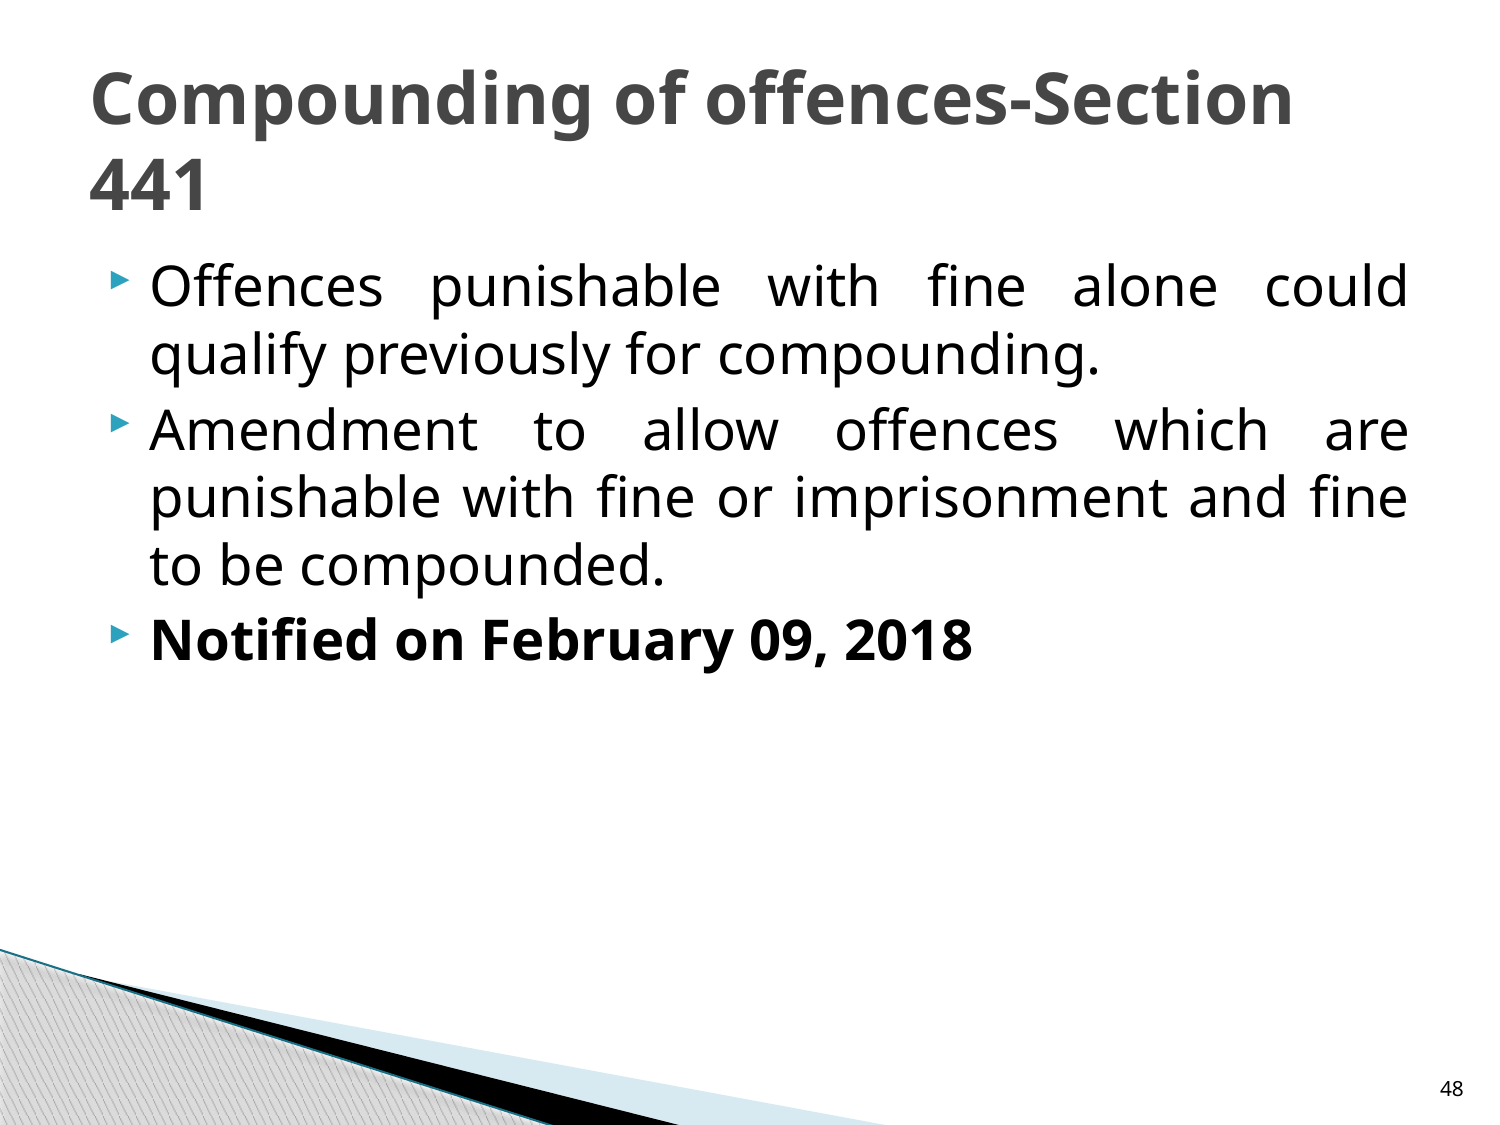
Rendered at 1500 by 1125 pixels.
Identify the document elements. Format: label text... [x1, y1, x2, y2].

slide_number 48 [1418, 1051, 1479, 1112]
title Compounding of offences-Section 441 [75, 45, 1425, 233]
list Offences punishable with fine alone could qualify previously for compounding. Amendment to allow offences which are punishable with fine or imprisonment and fine to be compounded. Notified on February 09, 2018 [75, 243, 1425, 986]
